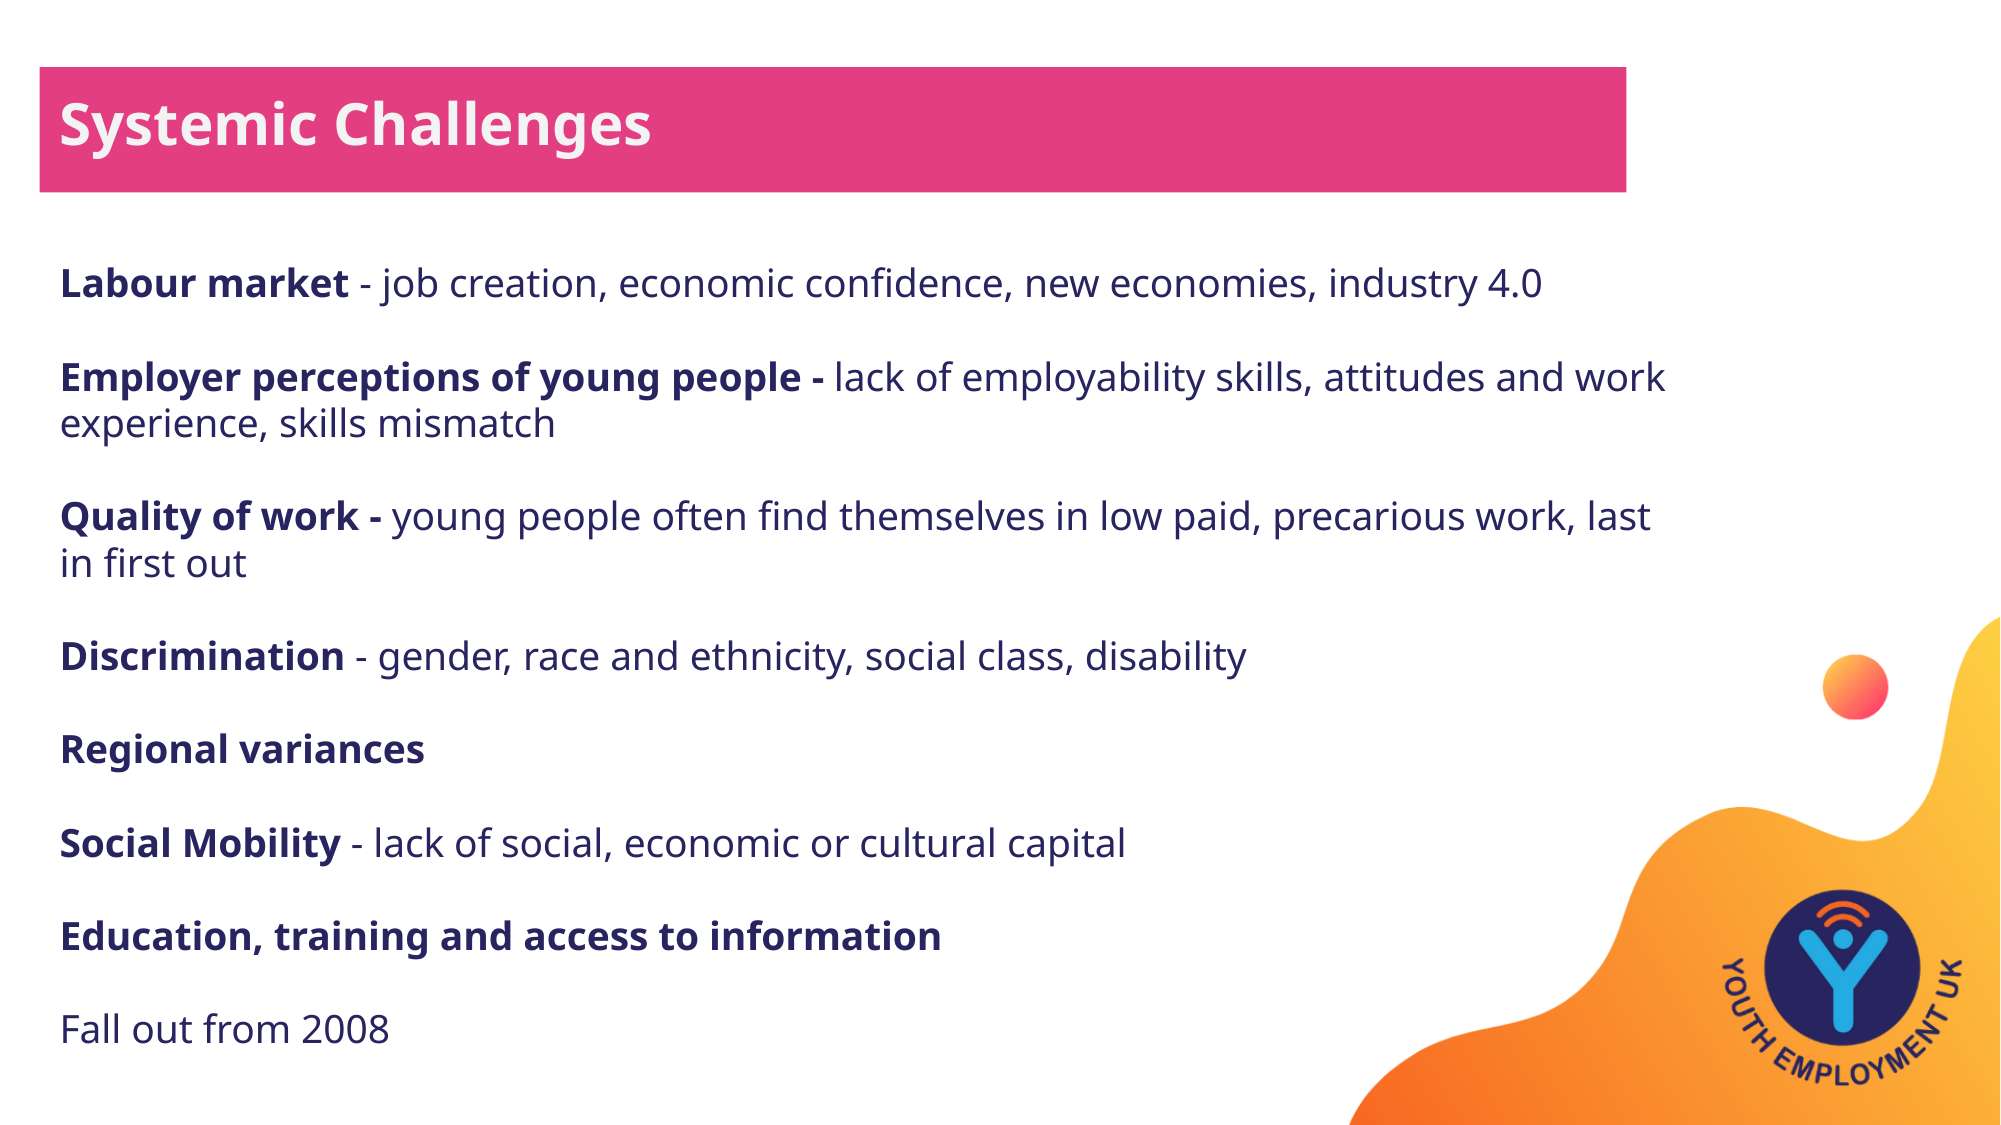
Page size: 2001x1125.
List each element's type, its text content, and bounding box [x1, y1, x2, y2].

text_box Labour market - job creation, economic confidence, new economies, industry 4.0 Employer perceptions of young people - lack of employability skills, attitudes and work experience, skills mismatch Quality of work - young people often find themselves in low paid, precarious work, last in first out Discrimination - gender, race and ethnicity, social class, disability Regional variances Social Mobility - lack of social, economic or cultural capital Education, training and access to information Fall out from 2008 [39, 192, 1714, 1118]
picture [0, 0, 2001, 1125]
title Systemic Challenges [39, 67, 1627, 192]
